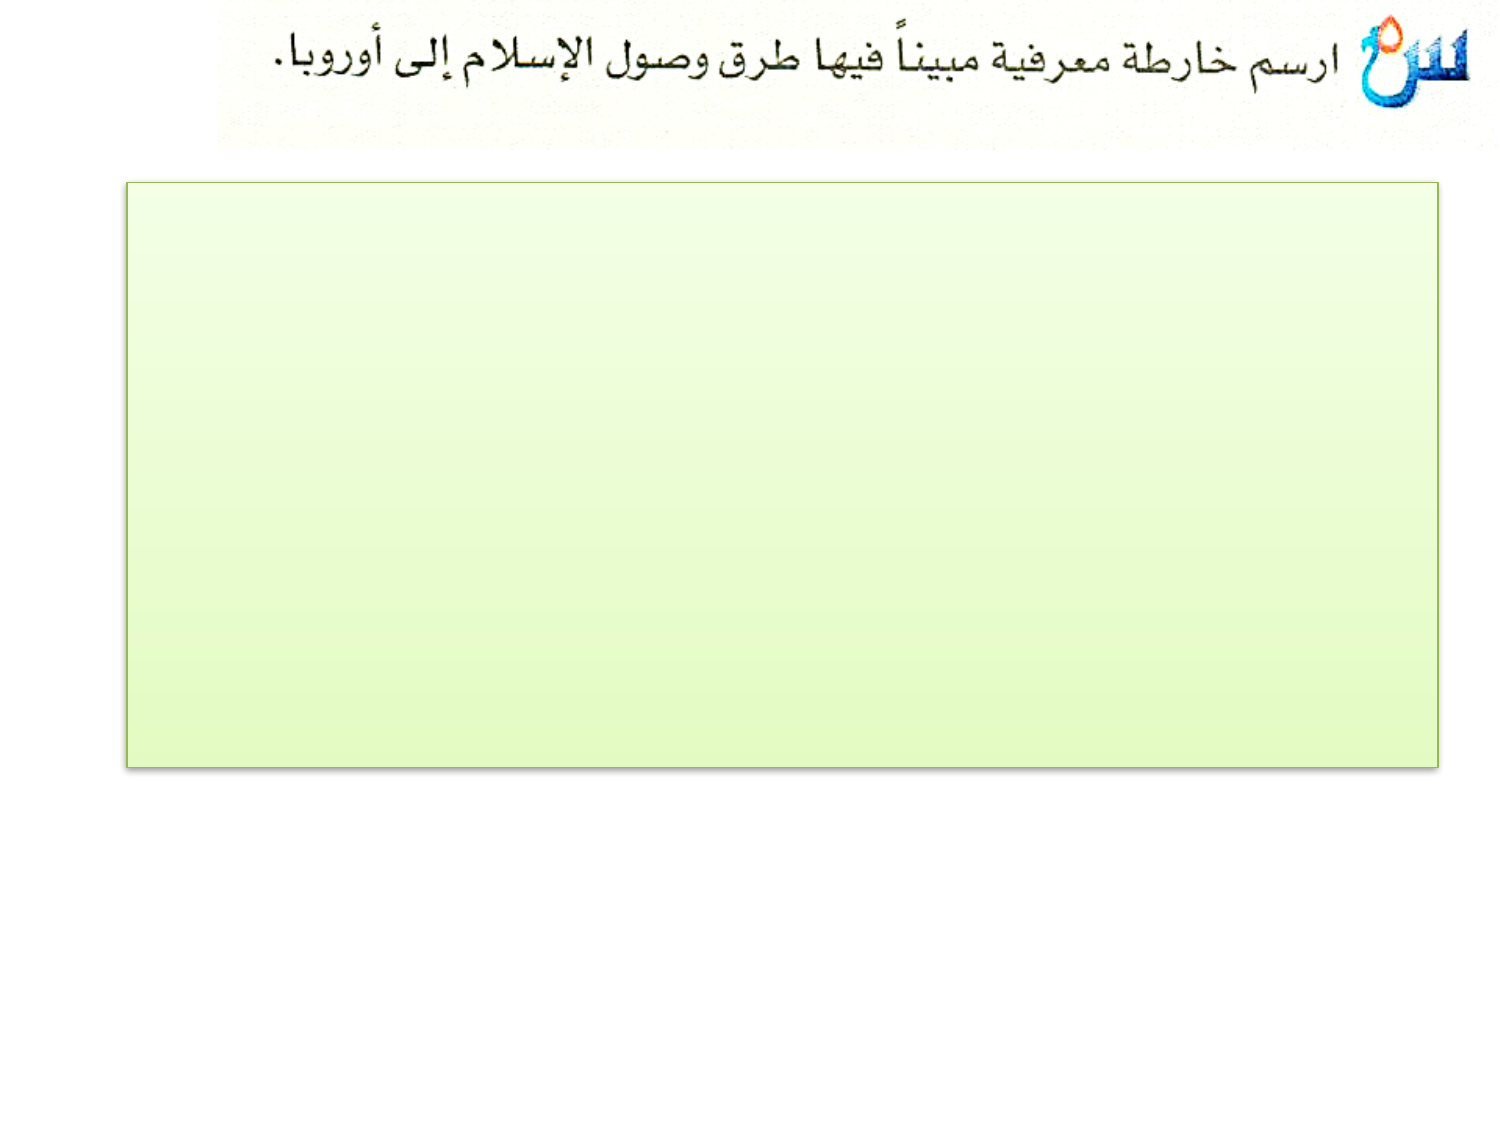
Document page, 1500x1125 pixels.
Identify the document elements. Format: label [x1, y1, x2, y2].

text_box [126, 182, 1439, 768]
picture [218, 0, 1500, 151]
